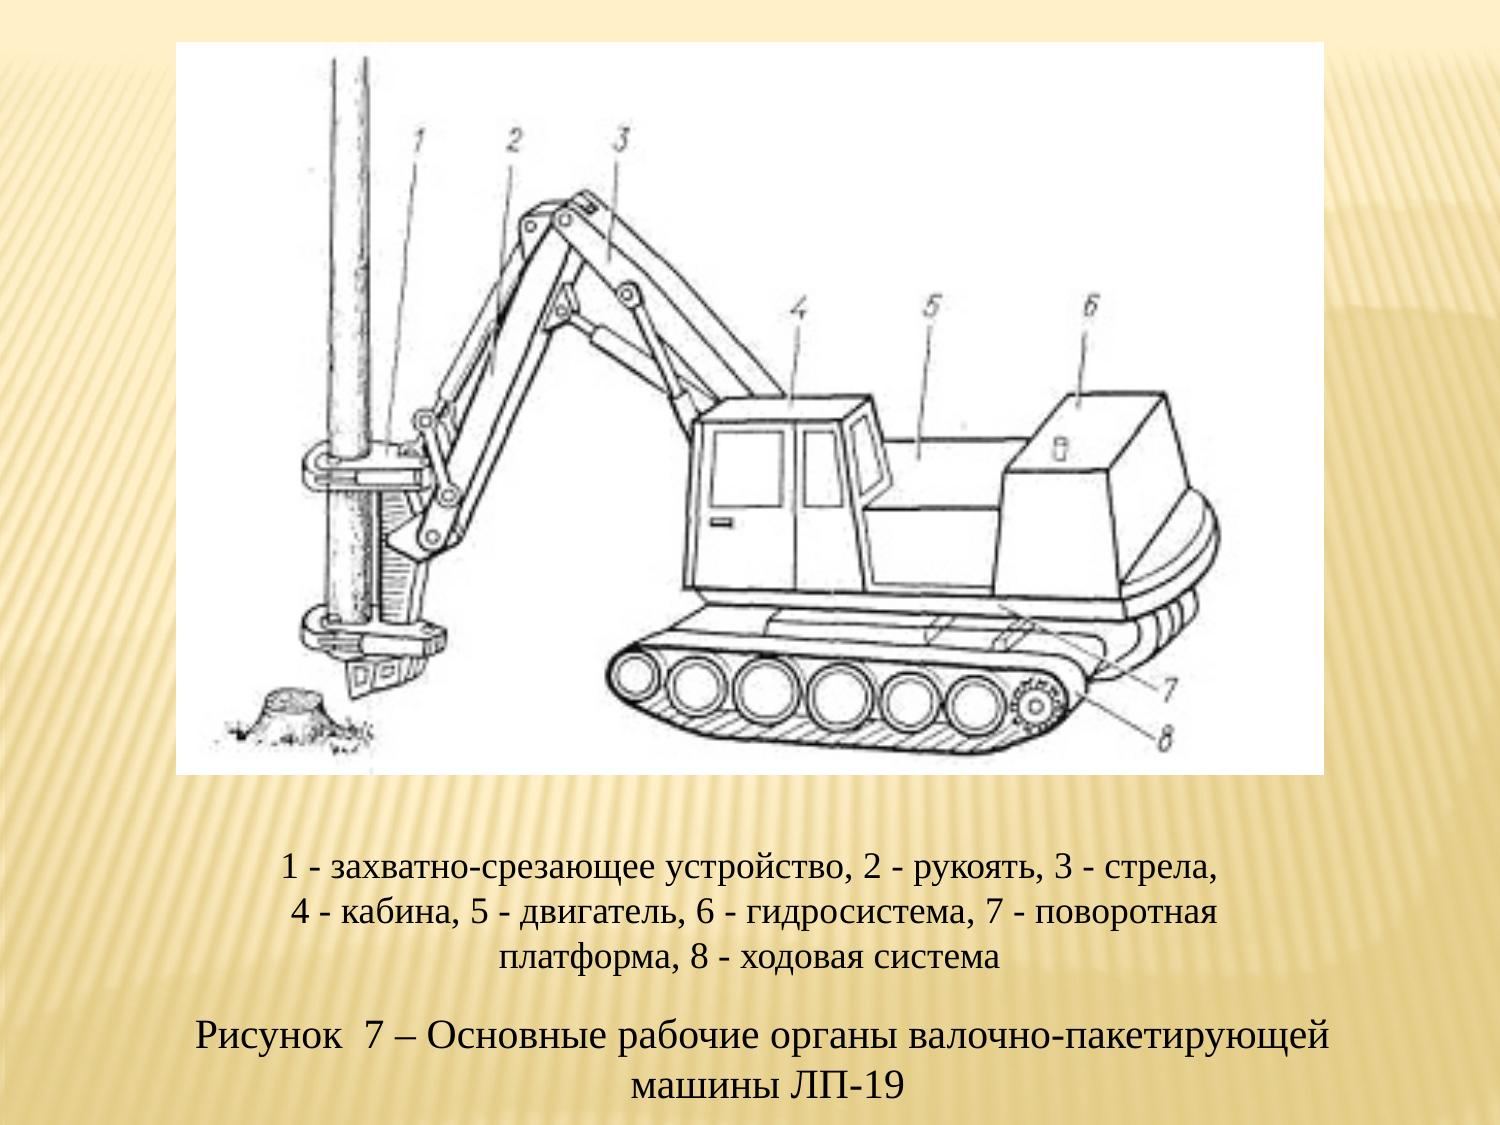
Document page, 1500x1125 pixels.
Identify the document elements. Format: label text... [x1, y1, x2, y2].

text_box 1 - захватно-срезающее устройство, 2 - рукоять, 3 - стрела, 4 - кабина, 5 - двигатель, 6 - гидросистема, 7 - поворотная платформа, 8 - ходовая система [176, 834, 1324, 984]
picture [176, 42, 1324, 776]
text_box Рисунок 7 – Основные рабочие органы валочно-пакетирующей машины ЛП-19 [100, 999, 1436, 1115]
